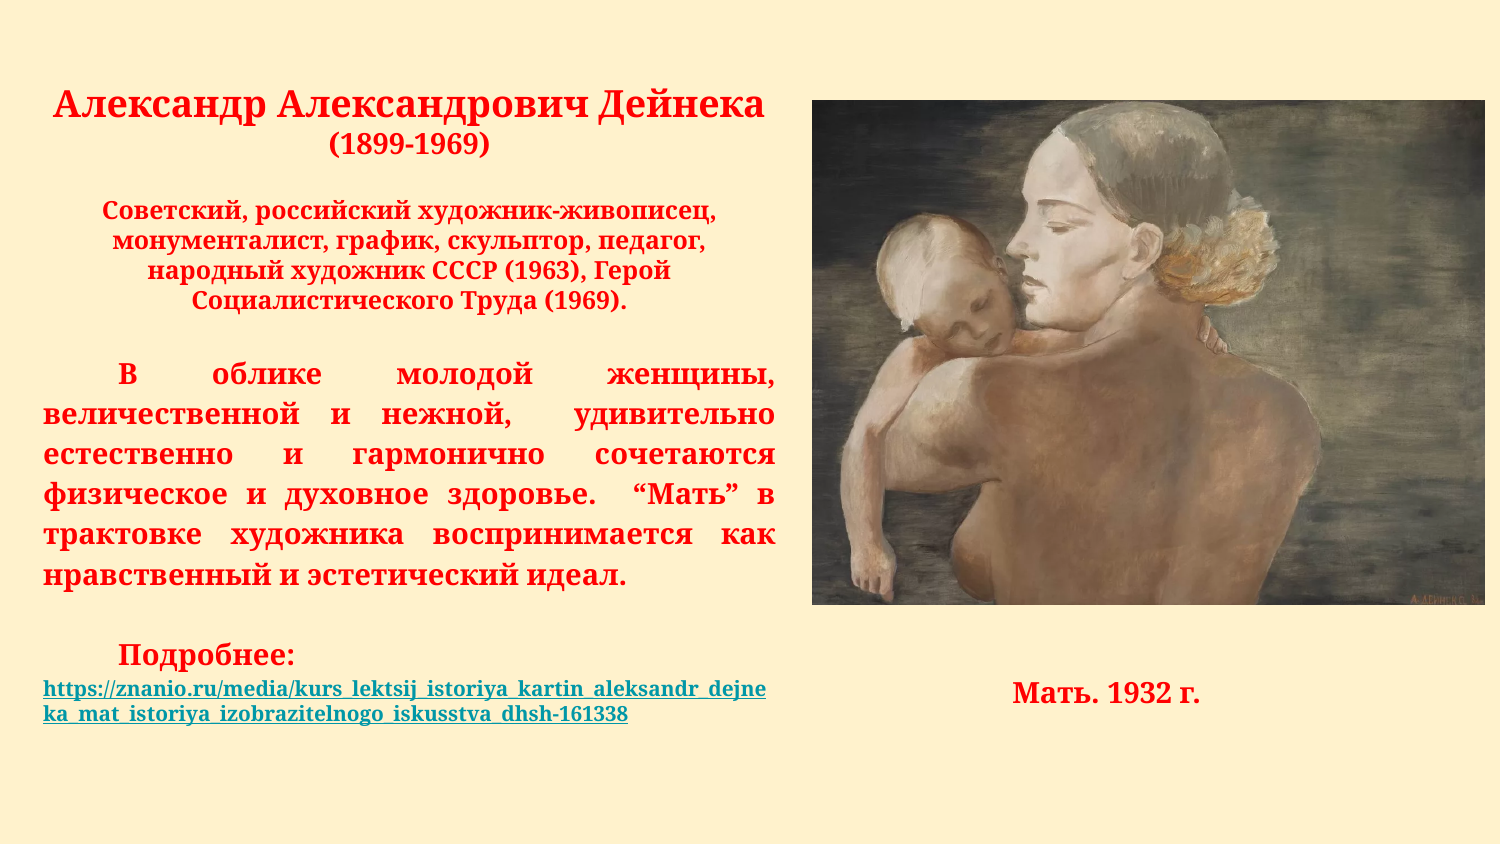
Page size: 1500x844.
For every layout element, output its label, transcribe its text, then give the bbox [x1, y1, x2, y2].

picture [812, 100, 1486, 605]
text_box Мать. 1932 г. [791, 659, 1423, 742]
list Александр Александрович Дейнека (1899-1969) Советский, российский художник-живописец, монументалист, график, скульптор, педагог, народный художник СССР (1963), Герой Социалистического Труда (1969). В облике молодой женщины, величественной и нежной, удивительно естественно и гармонично сочетаются физическое и духовное здоровье. “Мать” в трактовке художника воспринимается как нравственный и эстетический идеал. Подробнее: https://znanio.ru/media/kurs_lektsij_istoriya_kartin_aleksandr_dejneka_mat_istoriya_izobrazitelnogo_iskusstva_dhsh-161338 [28, 65, 792, 805]
